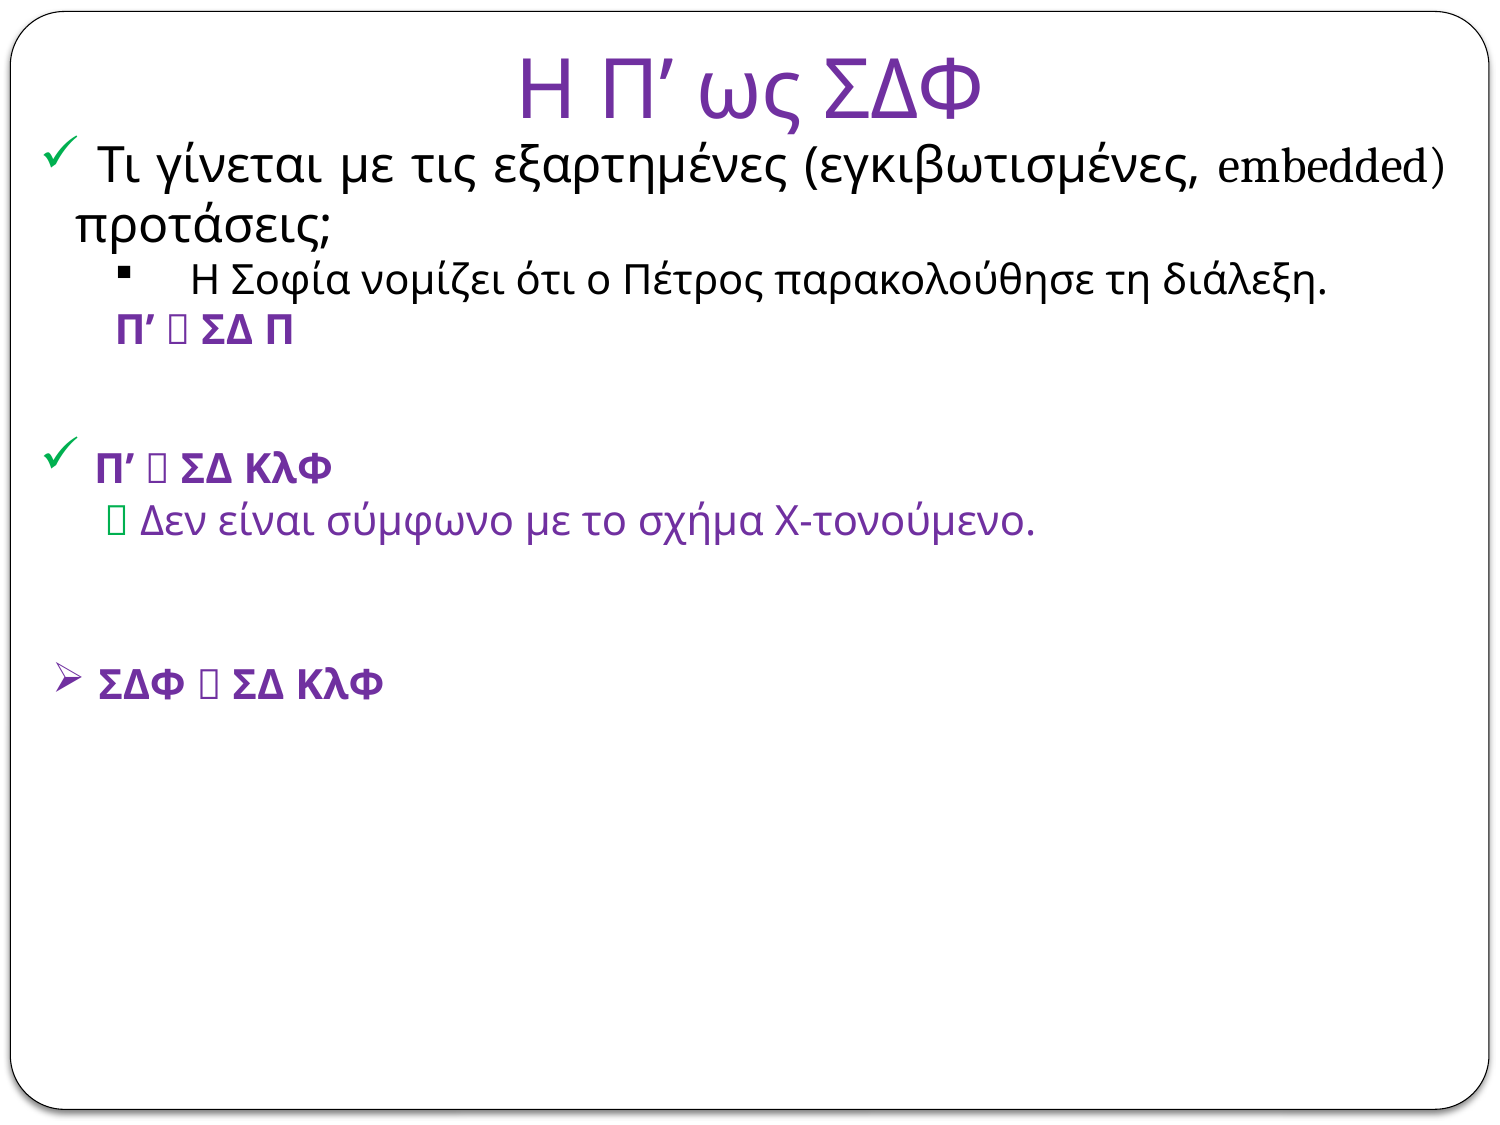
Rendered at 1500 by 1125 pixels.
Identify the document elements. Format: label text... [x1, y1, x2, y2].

title Η Π’ ως ΣΔΦ [112, 0, 1388, 125]
text_box ΣΔΦ  ΣΔ ΚλΦ [37, 650, 1463, 715]
text_box Π’  ΣΔ ΚλΦ  Δεν είναι σύμφωνο με το σχήμα Χ-τονούμενο. [24, 426, 1488, 551]
text_box Τι γίνεται με τις εξαρτημένες (εγκιβωτισμένες, embedded) προτάσεις; Η Σοφία νομίζει ότι ο Πέτρος παρακολούθησε τη διάλεξη. Π’  ΣΔ Π [24, 125, 1463, 410]
